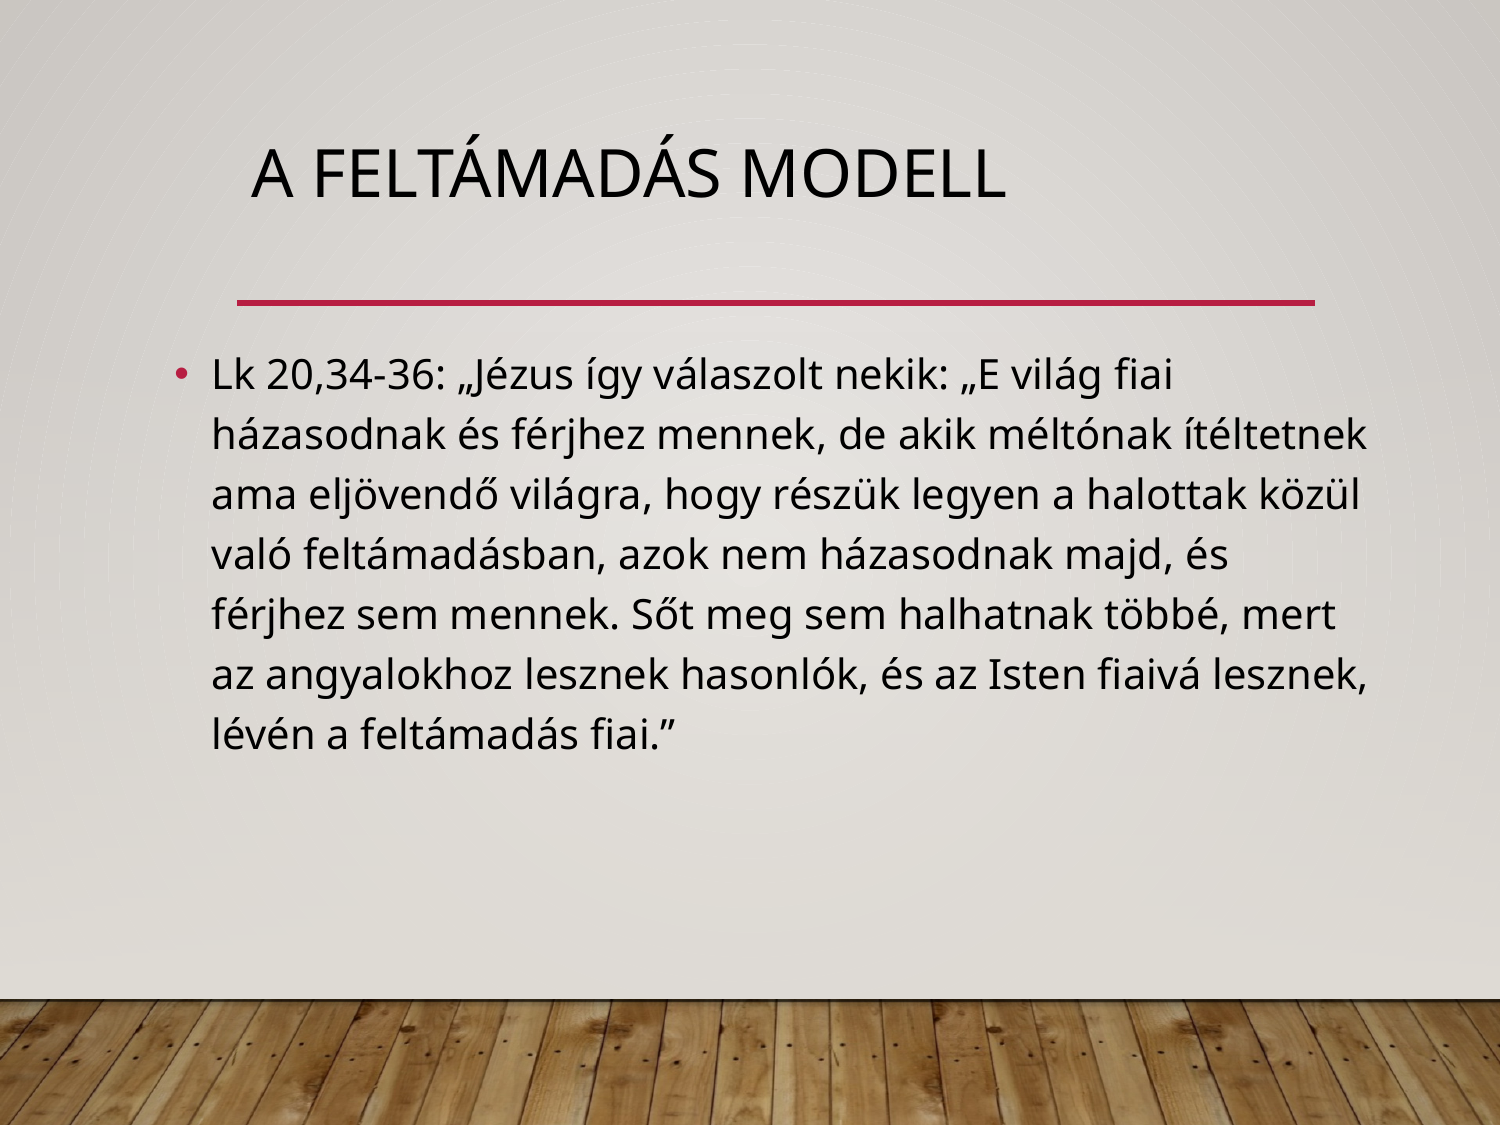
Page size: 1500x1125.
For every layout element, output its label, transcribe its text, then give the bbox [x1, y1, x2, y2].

picture [0, 999, 1500, 1125]
list Lk 20,34-36: „Jézus így válaszolt nekik: „E világ fiai házasodnak és férjhez mennek, de akik méltónak ítéltetnek ama eljövendő világra, hogy részük legyen a halottak közül való feltámadásban, azok nem házasodnak majd, és férjhez sem mennek. Sőt meg sem halhatnak többé, mert az angyalokhoz lesznek hasonlók, és az Isten fiaivá lesznek, lévén a feltámadás fiai.” [159, 330, 1388, 897]
title A Feltámadás modell [236, 131, 1315, 305]
